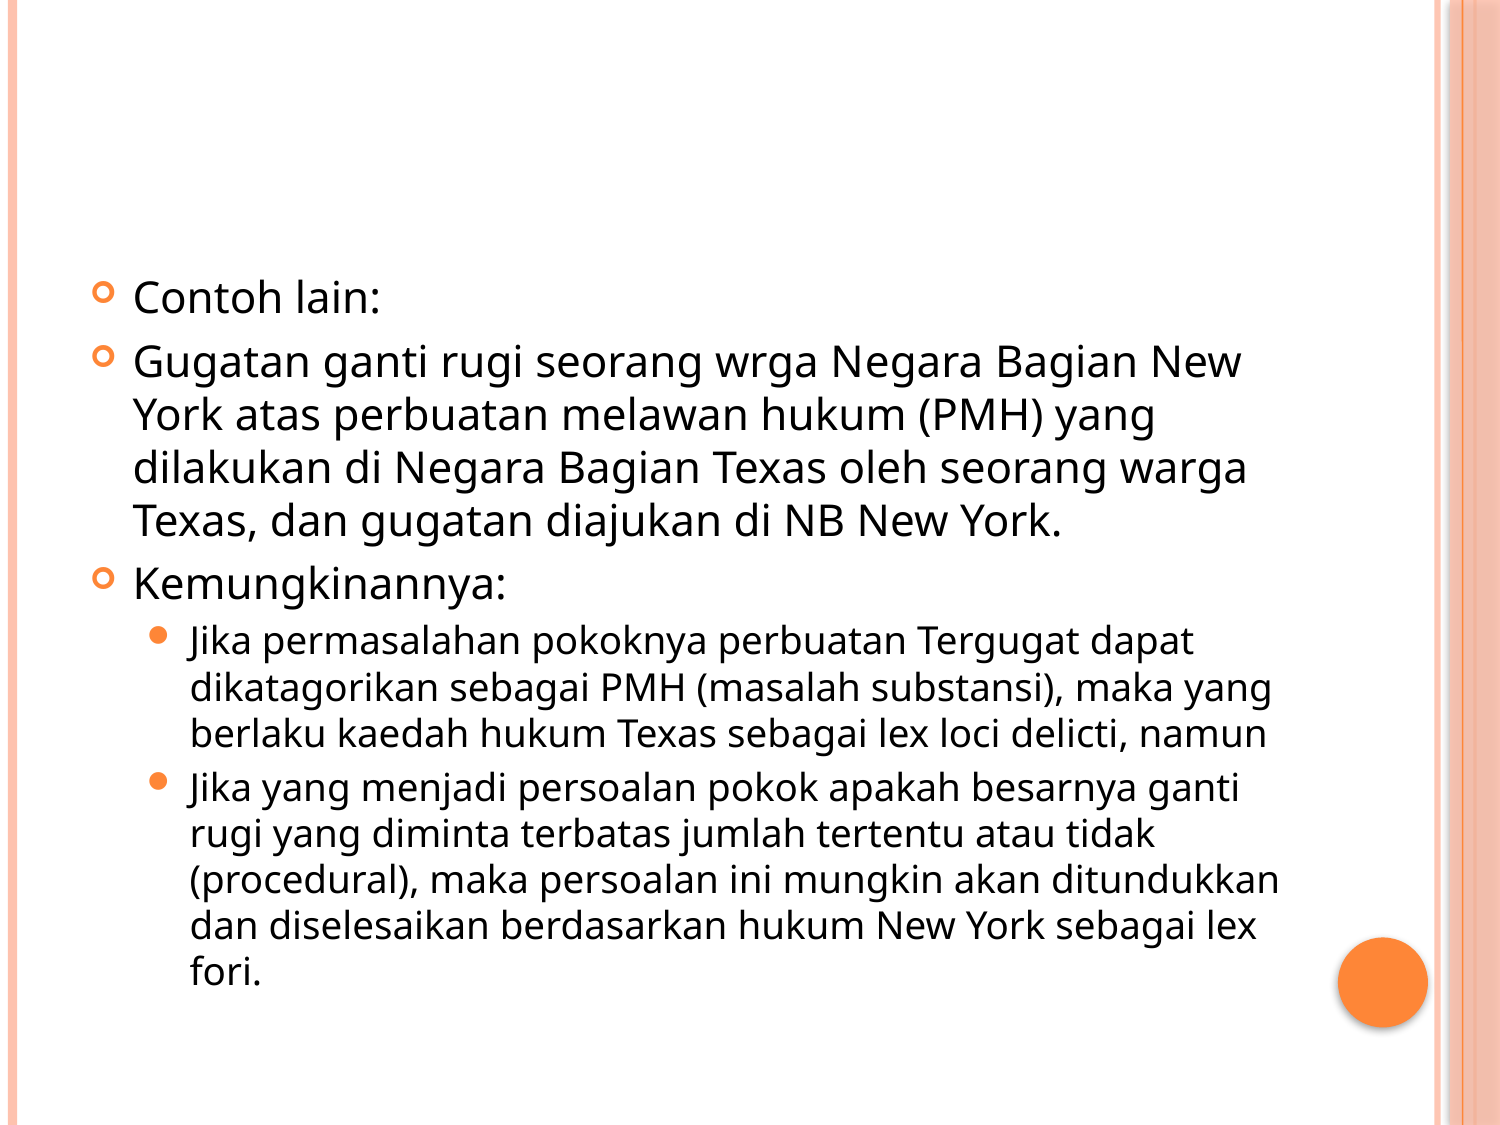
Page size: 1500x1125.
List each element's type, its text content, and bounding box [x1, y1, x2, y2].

list Contoh lain: Gugatan ganti rugi seorang wrga Negara Bagian New York atas perbuatan melawan hukum (PMH) yang dilakukan di Negara Bagian Texas oleh seorang warga Texas, dan gugatan diajukan di NB New York. Kemungkinannya: Jika permasalahan pokoknya perbuatan Tergugat dapat dikatagorikan sebagai PMH (masalah substansi), maka yang berlaku kaedah hukum Texas sebagai lex loci delicti, namun Jika yang menjadi persoalan pokok apakah besarnya ganti rugi yang diminta terbatas jumlah tertentu atau tidak (procedural), maka persoalan ini mungkin akan ditundukkan dan diselesaikan berdasarkan hukum New York sebagai lex fori. [75, 262, 1300, 1062]
